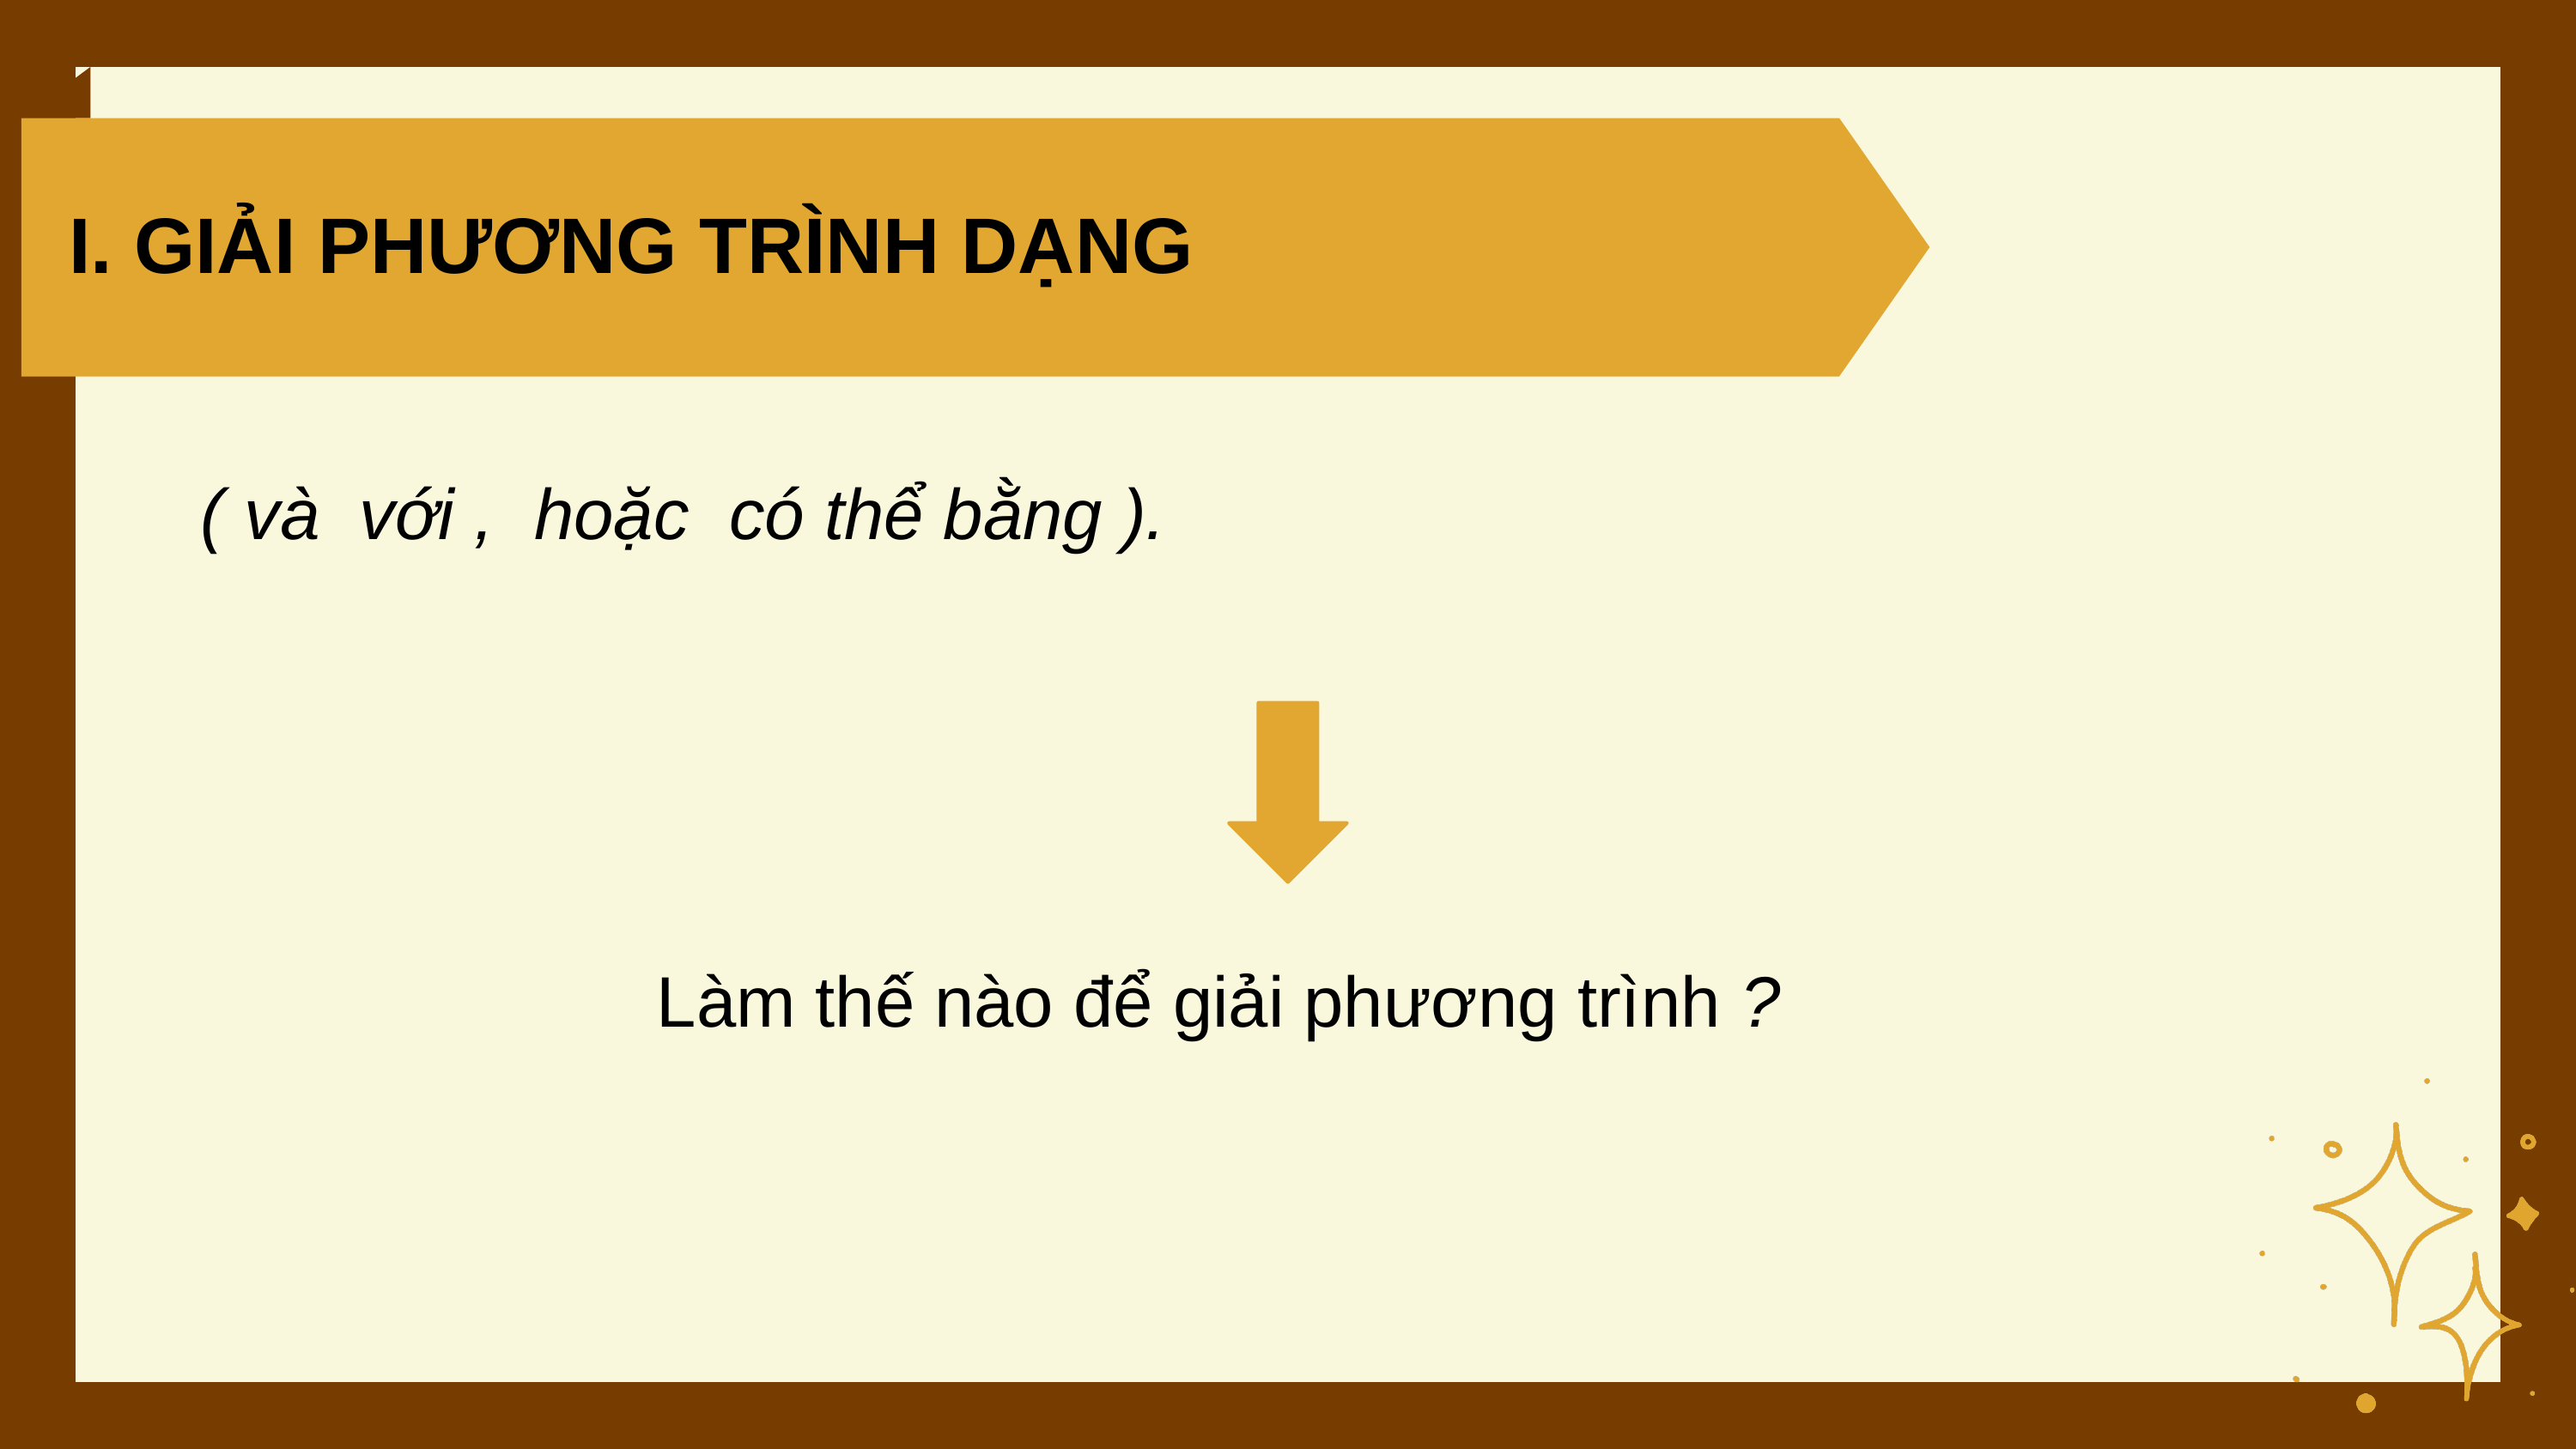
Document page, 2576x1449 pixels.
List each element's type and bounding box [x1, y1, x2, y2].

text_box [76, 66, 2500, 1382]
text_box [21, 66, 1930, 377]
picture [2258, 1078, 2576, 1415]
